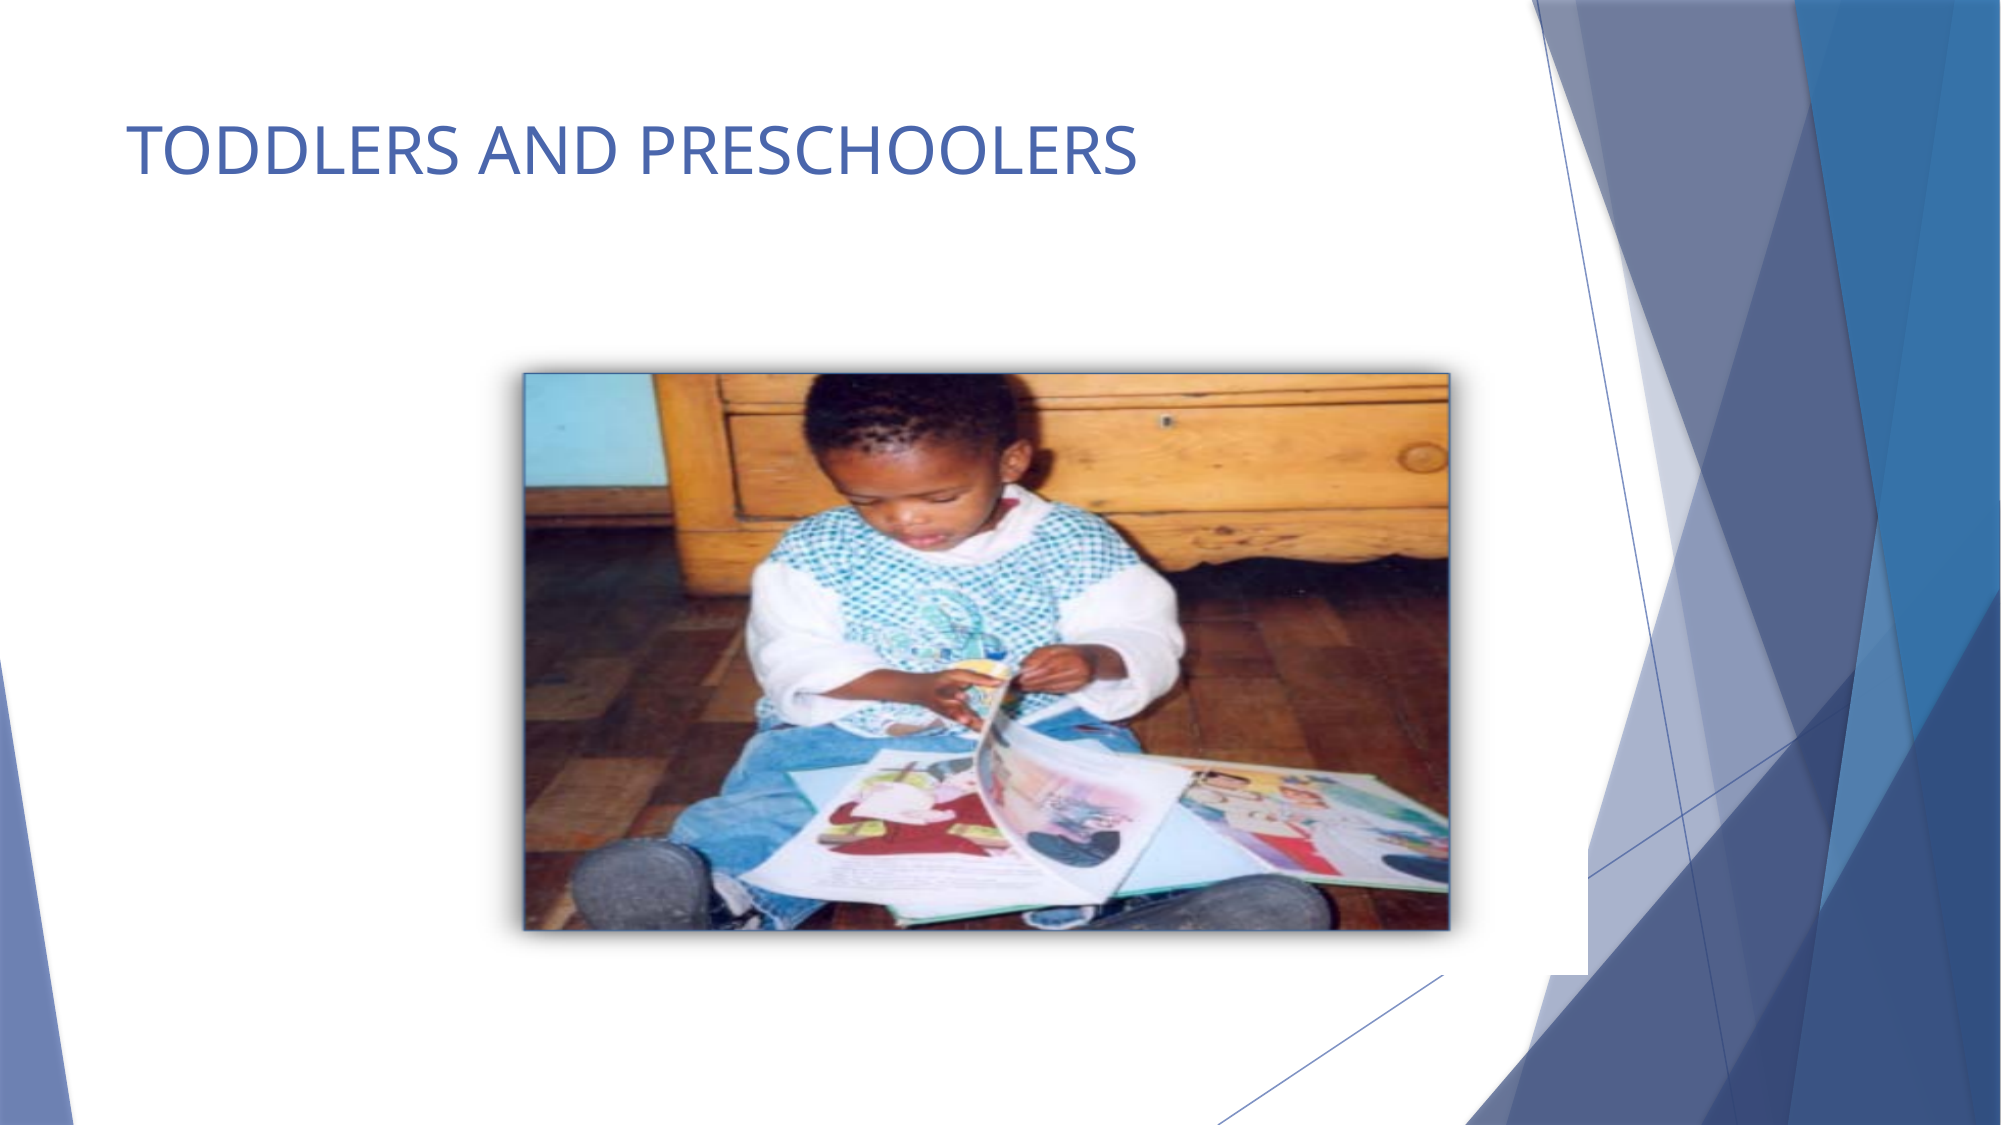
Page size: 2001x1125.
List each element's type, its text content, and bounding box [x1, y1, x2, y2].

title TODDLERS AND PRESCHOOLERS [111, 99, 1522, 317]
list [411, 311, 1588, 976]
